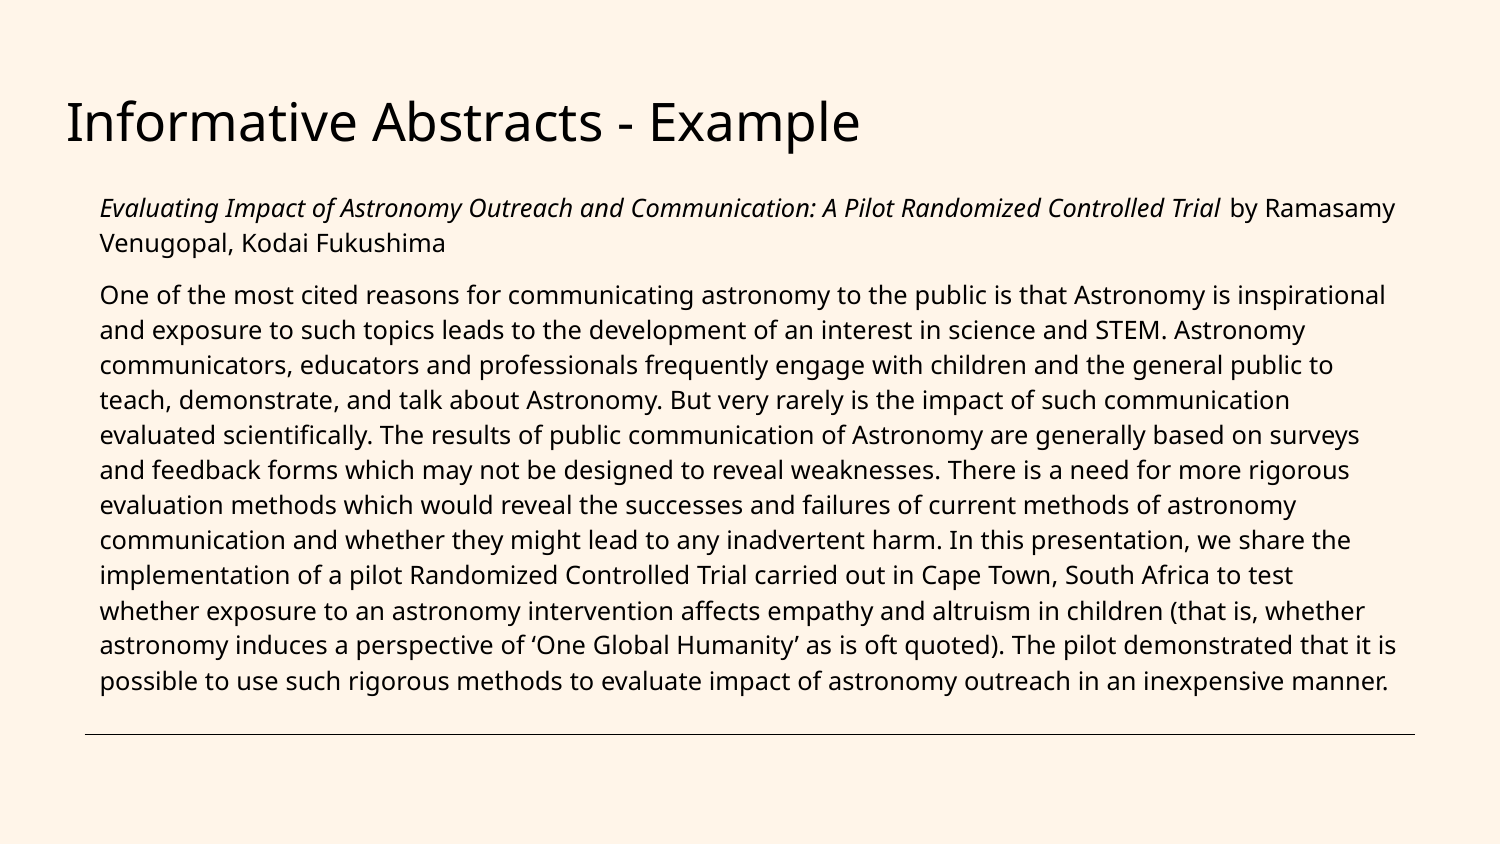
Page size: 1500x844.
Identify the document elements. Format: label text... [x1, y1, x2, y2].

list Evaluating Impact of Astronomy Outreach and Communication: A Pilot Randomized Controlled Trial by Ramasamy Venugopal, Kodai Fukushima One of the most cited reasons for communicating astronomy to the public is that Astronomy is inspirational and exposure to such topics leads to the development of an interest in science and STEM. Astronomy communicators, educators and professionals frequently engage with children and the general public to teach, demonstrate, and talk about Astronomy. But very rarely is the impact of such communication evaluated scientifically. The results of public communication of Astronomy are generally based on surveys and feedback forms which may not be designed to reveal weaknesses. There is a need for more rigorous evaluation methods which would reveal the successes and failures of current methods of astronomy communication and whether they might lead to any inadvertent harm. In this presentation, we share the implementation of a pilot Randomized Controlled Trial carried out in Cape Town, South Africa to test whether exposure to an astronomy intervention affects empathy and altruism in children (that is, whether astronomy induces a perspective of ‘One Global Humanity’ as is oft quoted). The pilot demonstrated that it is possible to use such rigorous methods to evaluate impact of astronomy outreach in an inexpensive manner. [84, 172, 1416, 730]
title Informative Abstracts - Example [51, 72, 1449, 167]
